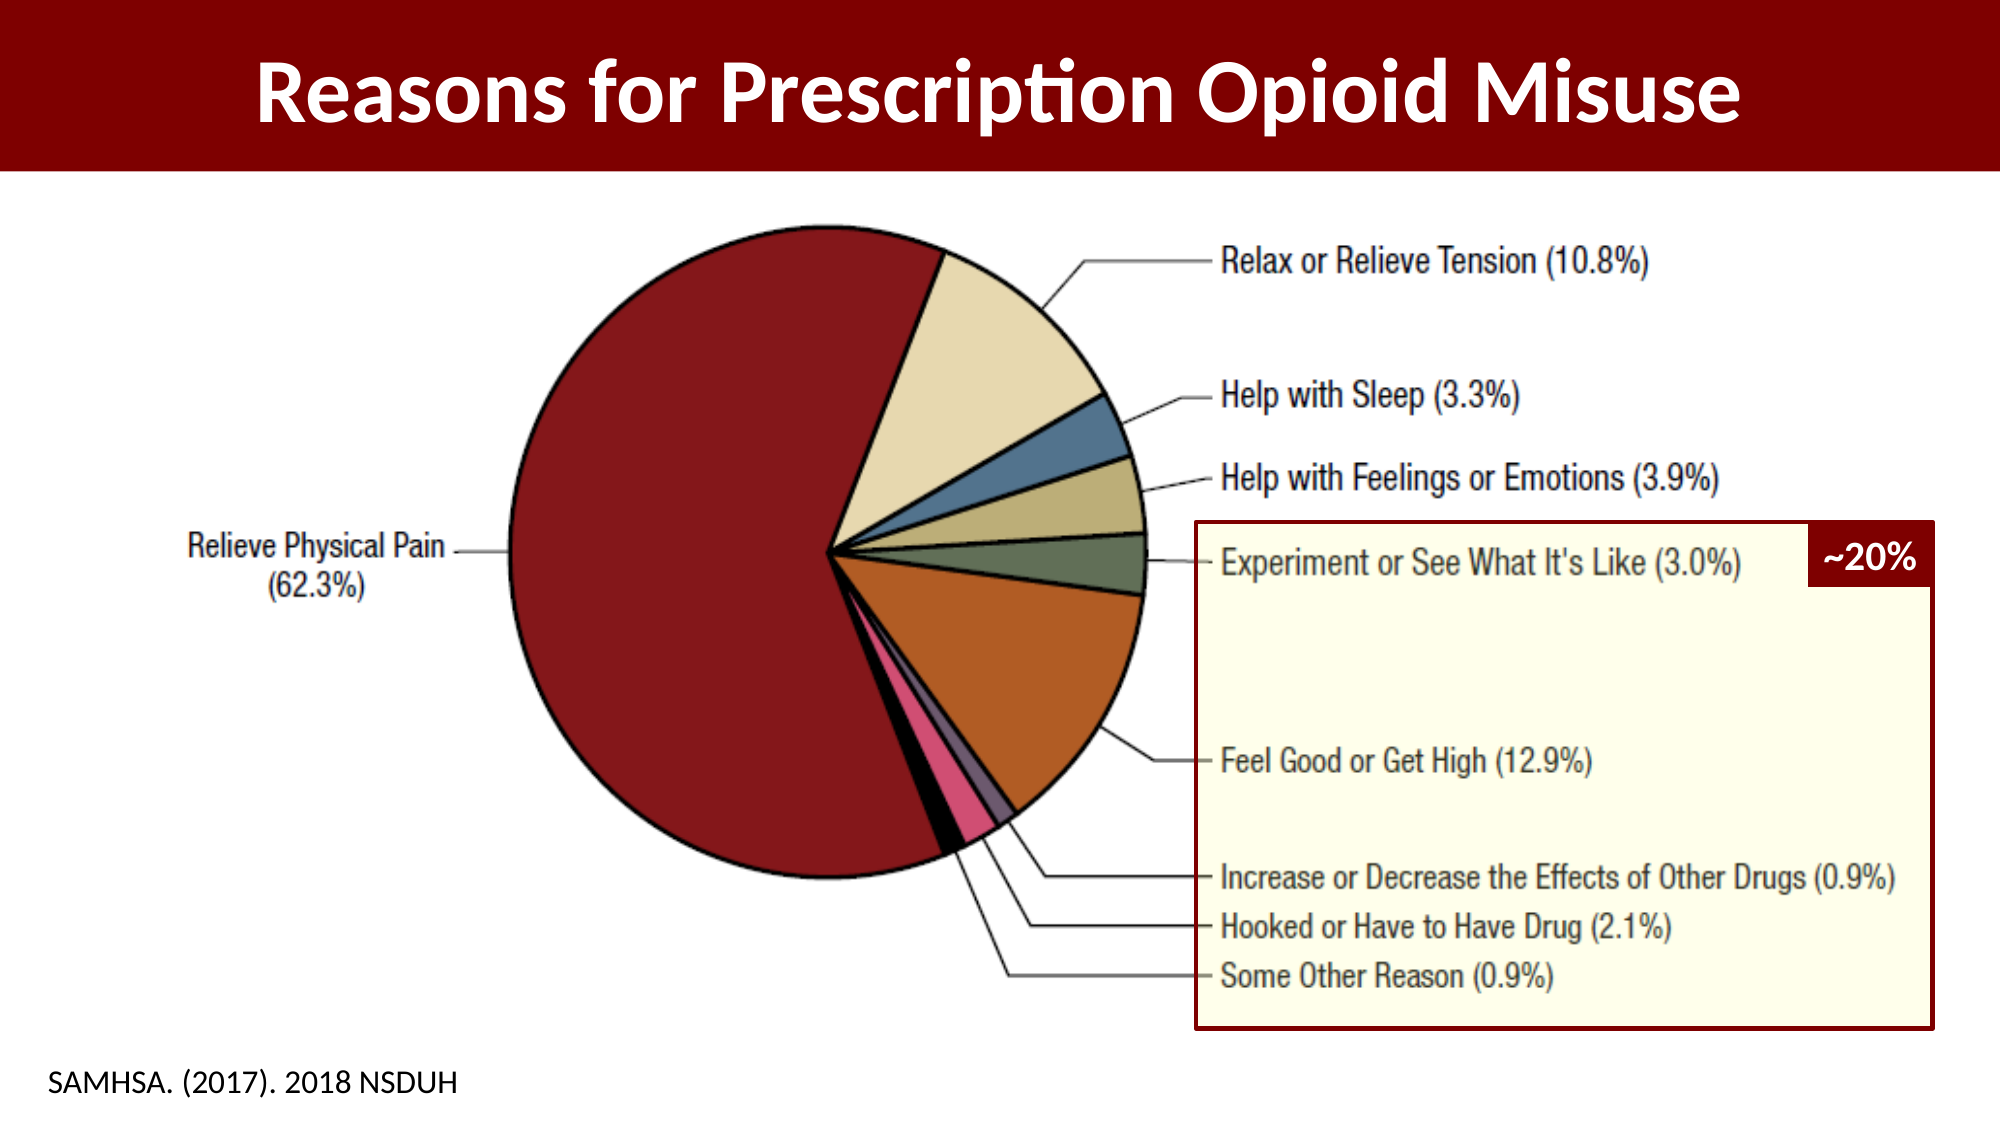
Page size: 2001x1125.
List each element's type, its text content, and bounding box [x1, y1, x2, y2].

title Reasons for Prescription Opioid Misuse [0, 0, 2000, 172]
picture [182, 197, 1933, 1029]
text_box SAMHSA. (2017). 2018 NSDUH [33, 1052, 634, 1108]
